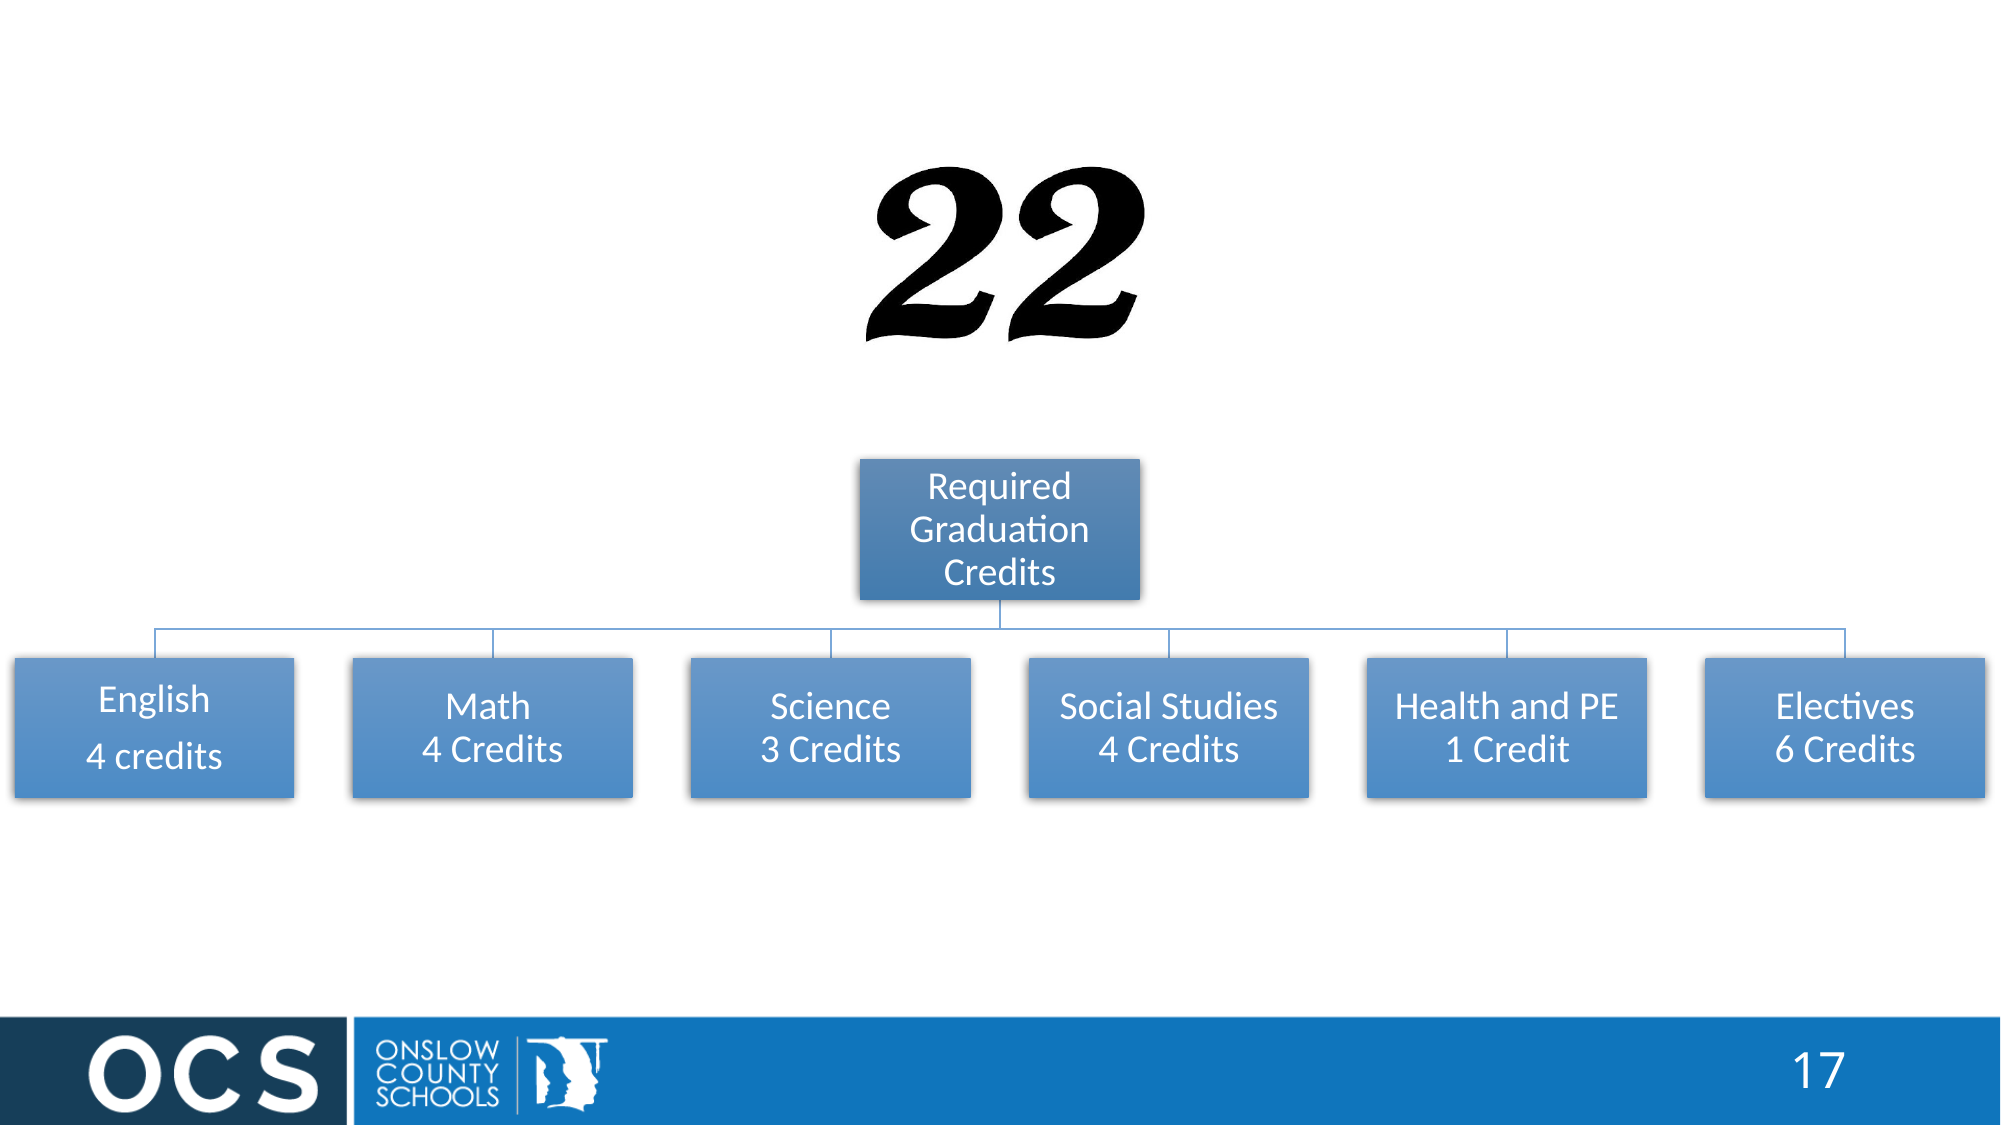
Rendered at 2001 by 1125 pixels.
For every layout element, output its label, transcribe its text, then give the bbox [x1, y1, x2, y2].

slide_number 17 [1412, 1063, 1863, 1103]
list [14, 195, 1986, 1063]
picture [0, 0, 2001, 1125]
